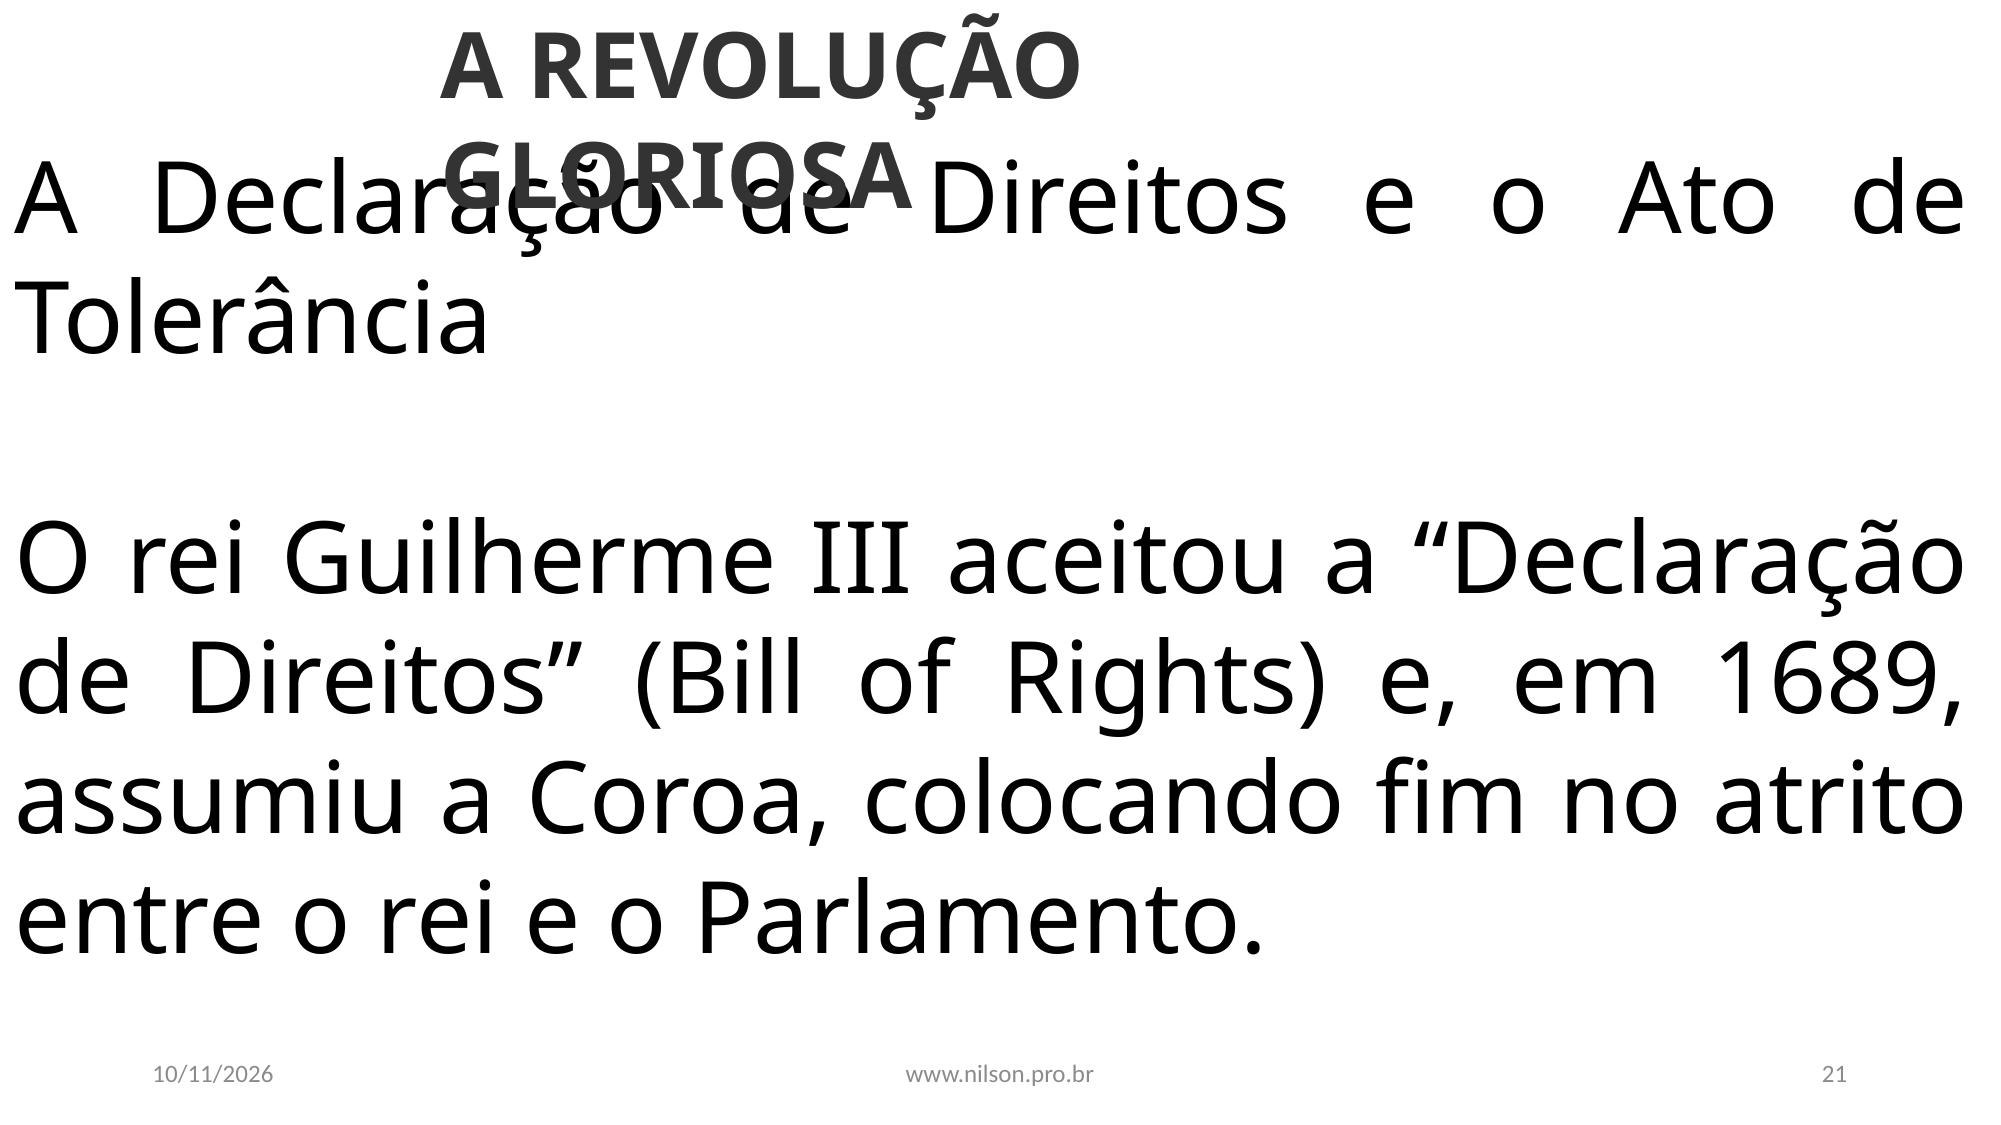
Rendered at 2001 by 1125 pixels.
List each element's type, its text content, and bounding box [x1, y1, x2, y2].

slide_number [137, 1042, 588, 1103]
footer www.nilson.pro.br [662, 1042, 1338, 1103]
slide_number 21 [1412, 1042, 1863, 1103]
text_box A REVOLUÇÃO GLORIOSA [426, 0, 1427, 235]
text_box A Declaração de Direitos e o Ato de Tolerância O rei Guilherme III aceitou a “Declaração de Direitos” (Bill of Rights) e, em 1689, assumiu a Coroa, colocando fim no atrito entre o rei e o Parlamento. [0, 126, 1985, 981]
